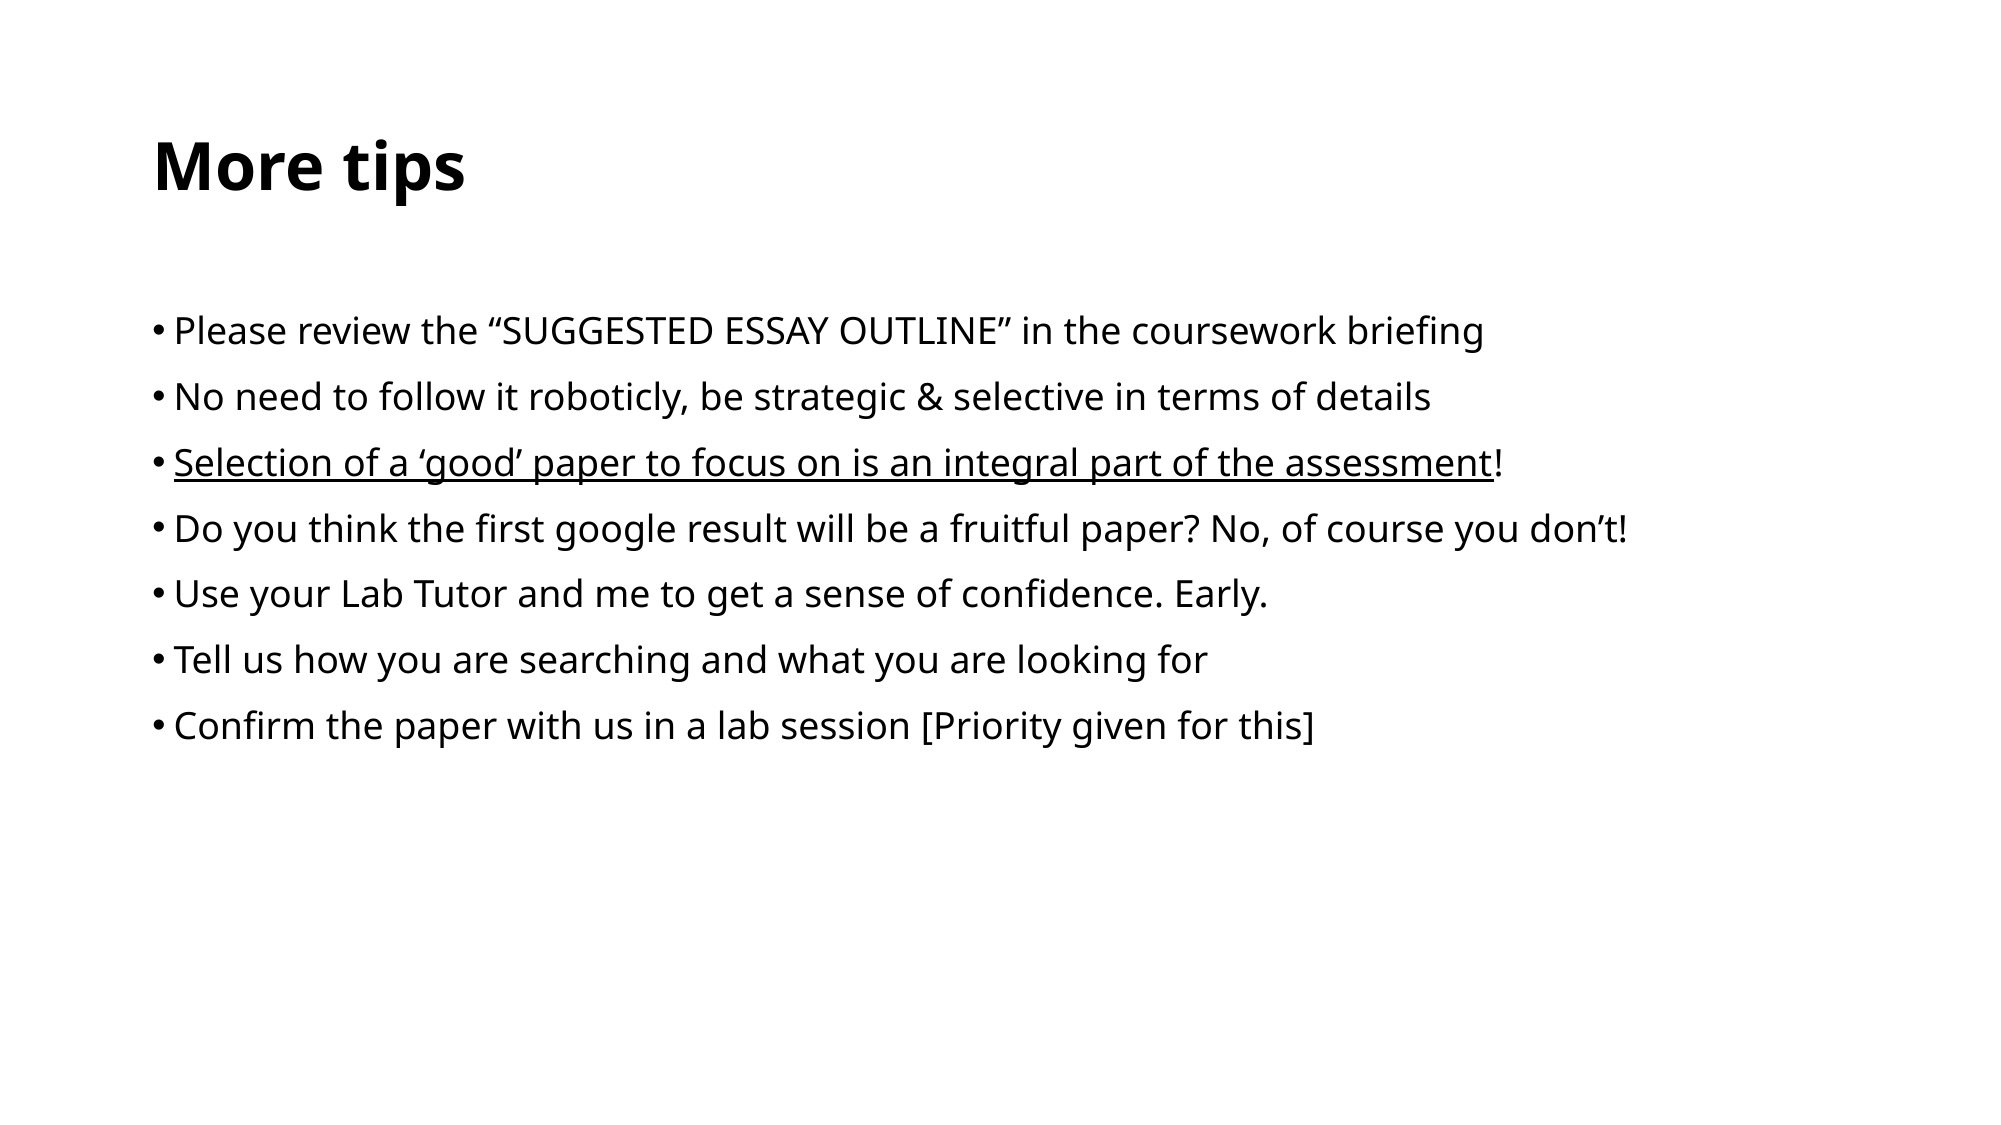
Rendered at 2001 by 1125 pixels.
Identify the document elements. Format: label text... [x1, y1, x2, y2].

list Please review the “SUGGESTED ESSAY OUTLINE” in the coursework briefing No need to follow it roboticly, be strategic & selective in terms of details Selection of a ‘good’ paper to focus on is an integral part of the assessment! Do you think the first google result will be a fruitful paper? No, of course you don’t! Use your Lab Tutor and me to get a sense of confidence. Early. Tell us how you are searching and what you are looking for Confirm the paper with us in a lab session [Priority given for this] [137, 299, 1863, 1014]
title More tips [137, 59, 1779, 278]
